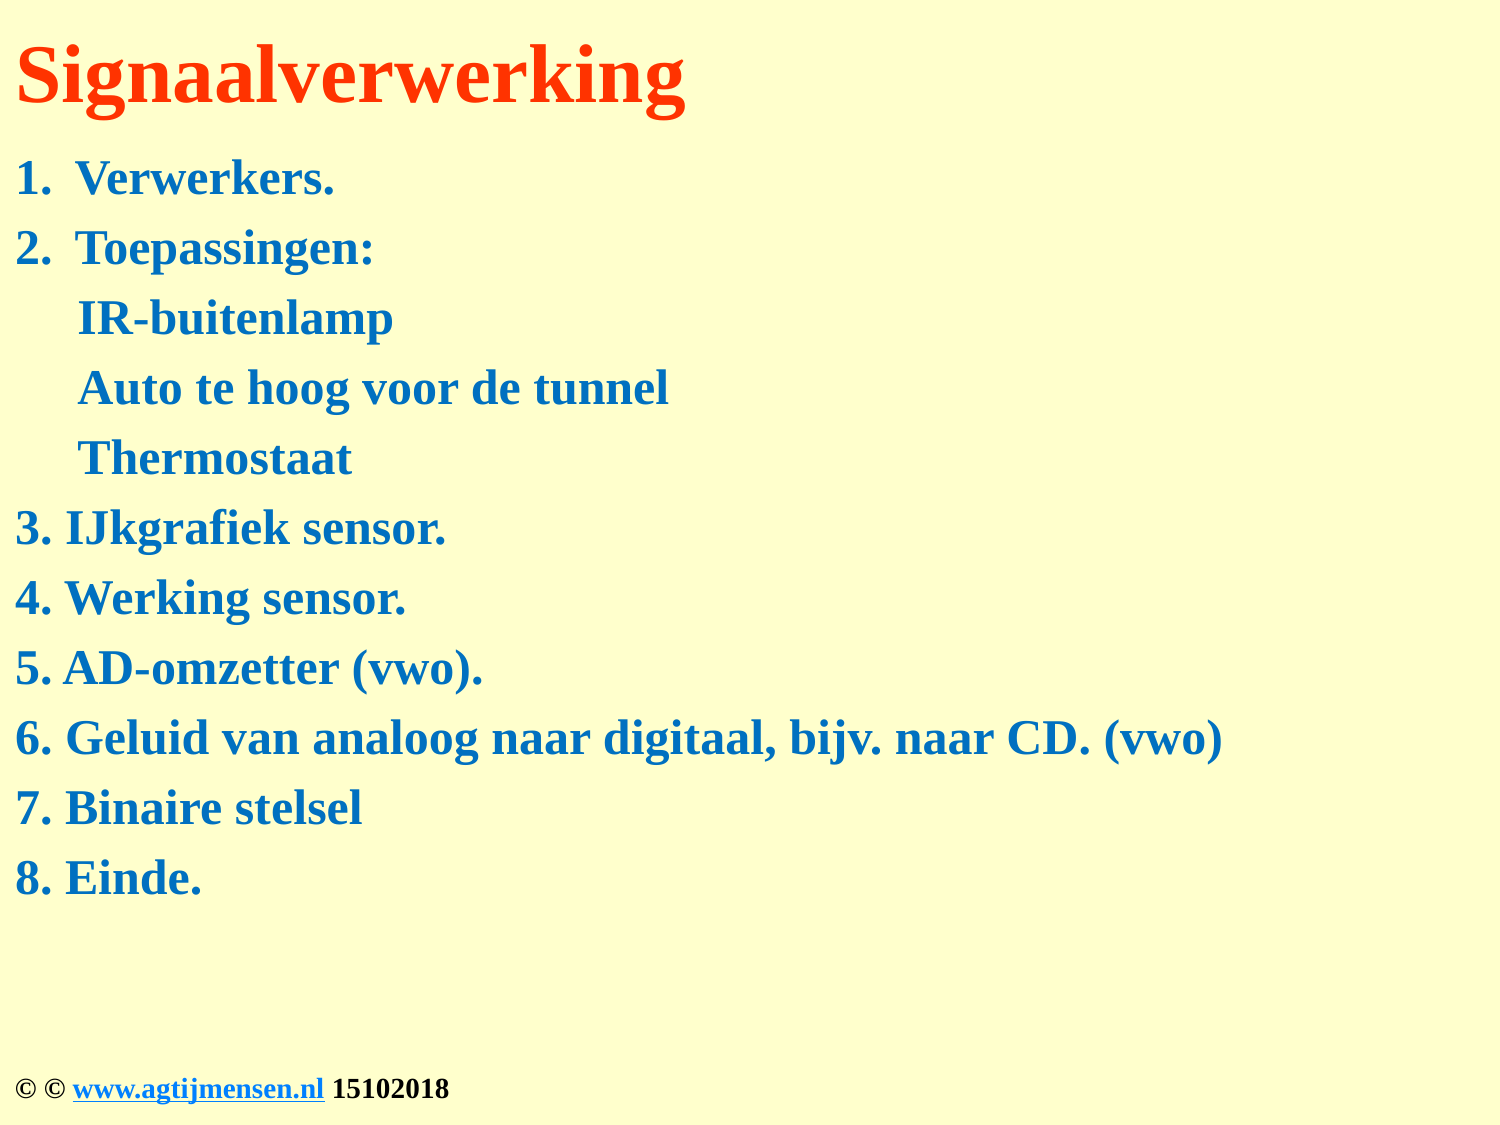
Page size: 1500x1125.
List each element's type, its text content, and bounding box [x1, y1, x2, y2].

title Signaalverwerking [0, 12, 1500, 125]
text_box [0, 737, 1175, 863]
subtitle Verwerkers. 2. Toepassingen: IR-buitenlamp Auto te hoog voor de tunnel Thermostaat 3. IJkgrafiek sensor. 4. Werking sensor. 5. AD-omzetter (vwo). 6. Geluid van analoog naar digitaal, bijv. naar CD. (vwo) 7. Binaire stelsel 8. Einde. [0, 137, 1500, 965]
text_box © © www.agtijmensen.nl 15102018 [0, 1062, 1500, 1125]
